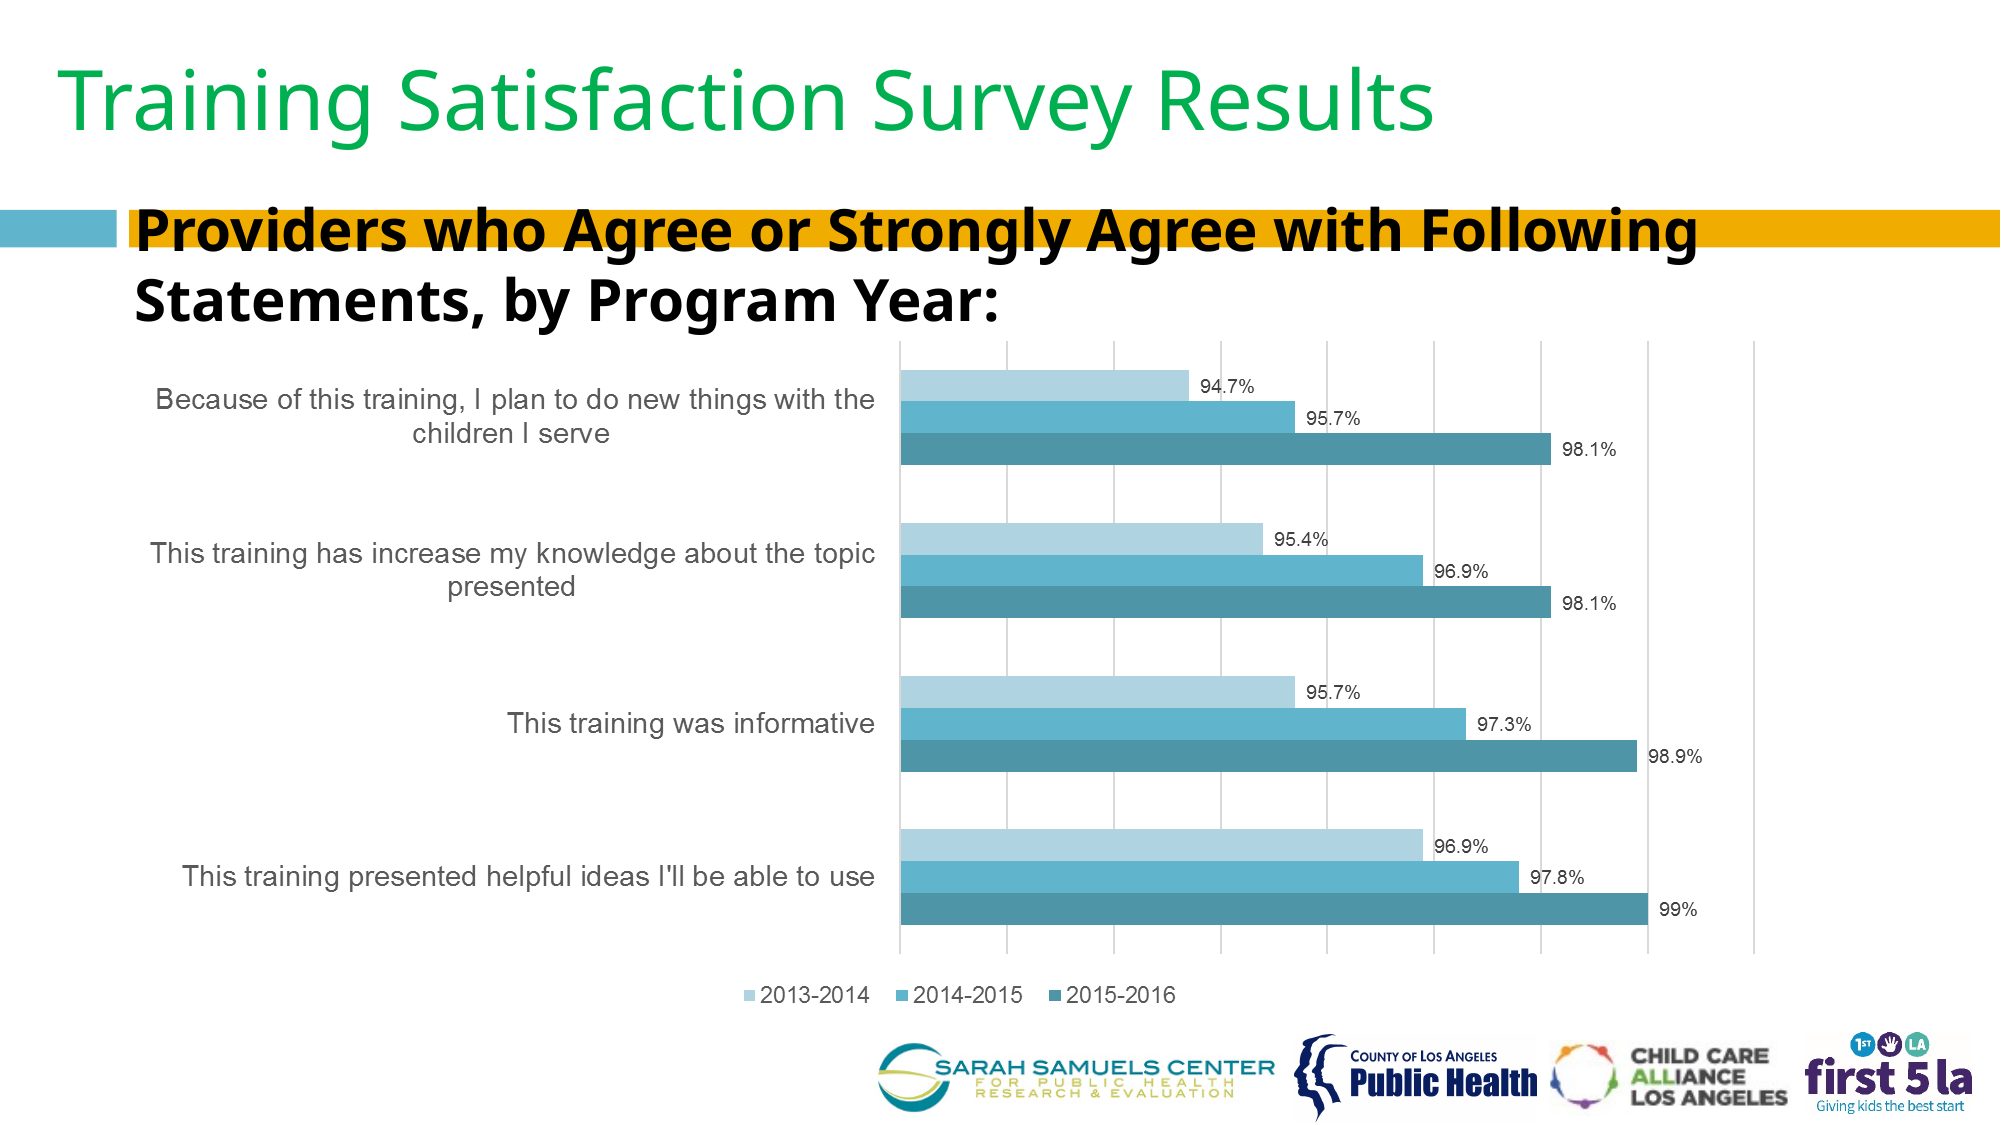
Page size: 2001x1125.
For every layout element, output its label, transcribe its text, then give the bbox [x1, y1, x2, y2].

title Training Satisfaction Survey Results [42, 15, 1826, 179]
picture [1294, 1036, 1537, 1122]
picture [1856, 1038, 1871, 1050]
picture [870, 1037, 1279, 1118]
picture [1805, 1032, 1972, 1114]
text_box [125, 308, 1786, 1036]
picture [1549, 1040, 1793, 1116]
list Providers who Agree or Strongly Agree with Following Statements, by Program Year: [101, 178, 1954, 941]
